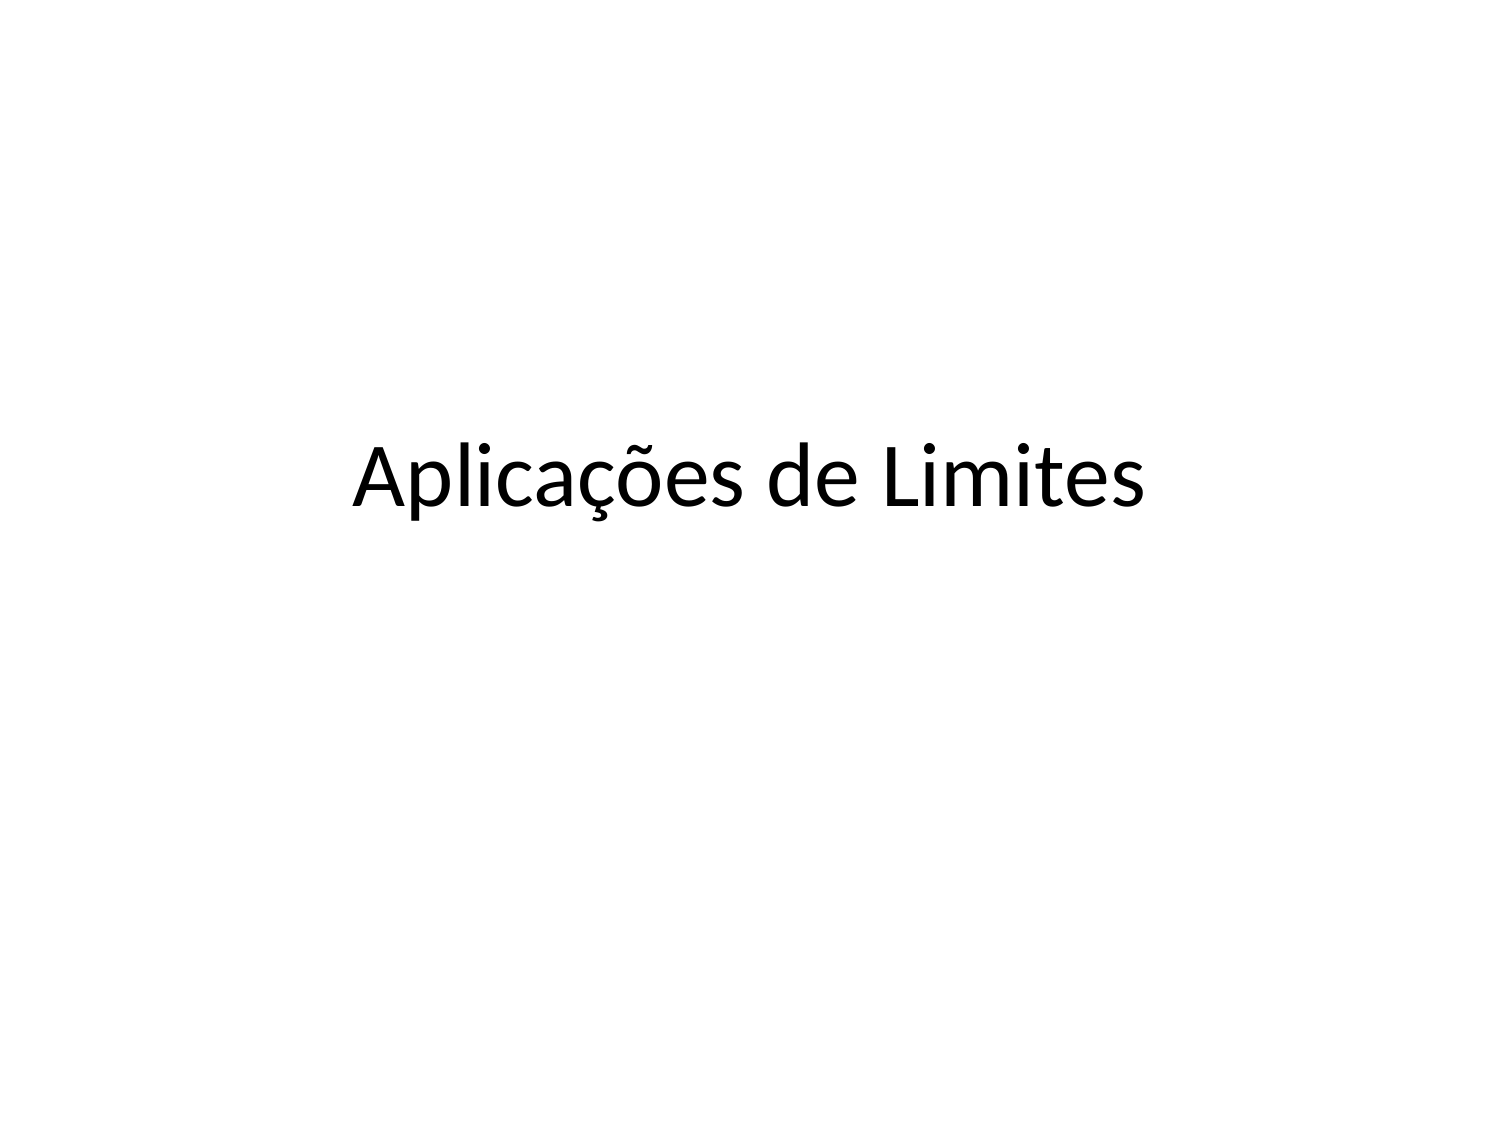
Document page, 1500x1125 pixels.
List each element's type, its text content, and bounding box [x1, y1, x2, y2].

title Aplicações de Limites [112, 349, 1388, 591]
